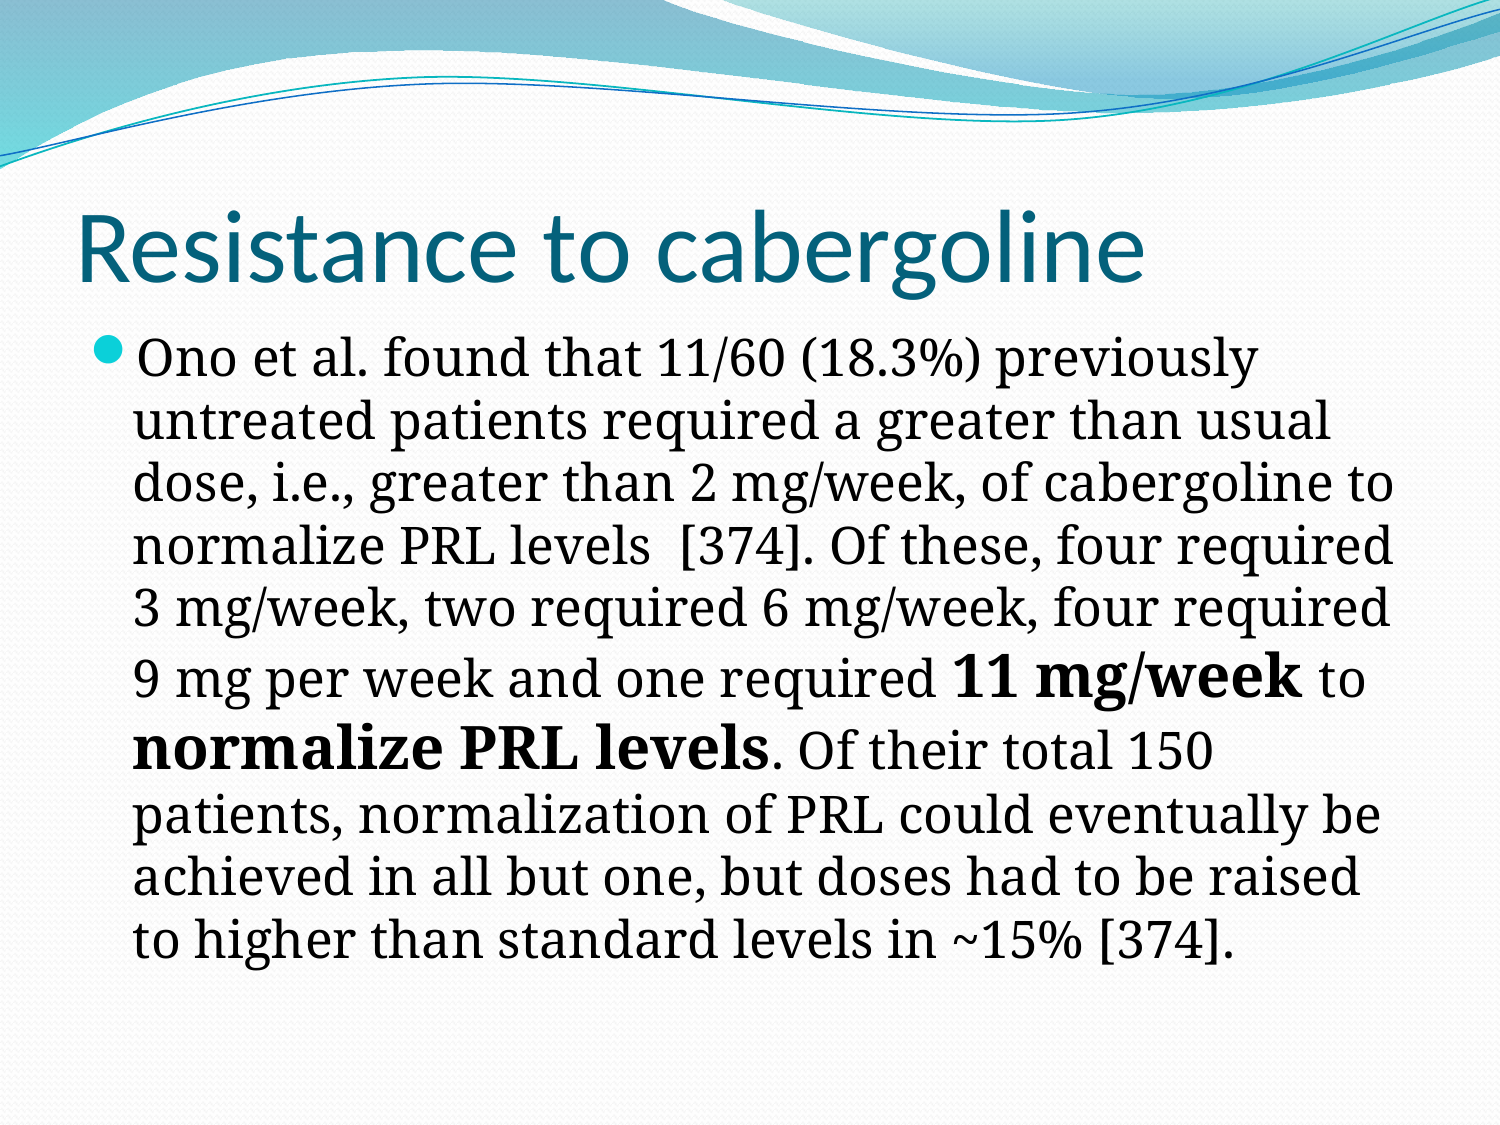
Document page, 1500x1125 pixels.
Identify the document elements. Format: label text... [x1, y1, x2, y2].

title Resistance to cabergoline [75, 115, 1425, 303]
list Ono et al. found that 11/60 (18.3%) previously untreated patients required a greater than usual dose, i.e., greater than 2 mg/week, of cabergoline to normalize PRL levels [374]. Of these, four required 3 mg/week, two required 6 mg/week, four required 9 mg per week and one required 11 mg/week to normalize PRL levels. Of their total 150 patients, normalization of PRL could eventually be achieved in all but one, but doses had to be raised to higher than standard levels in ~15% [374]. [75, 317, 1425, 1038]
